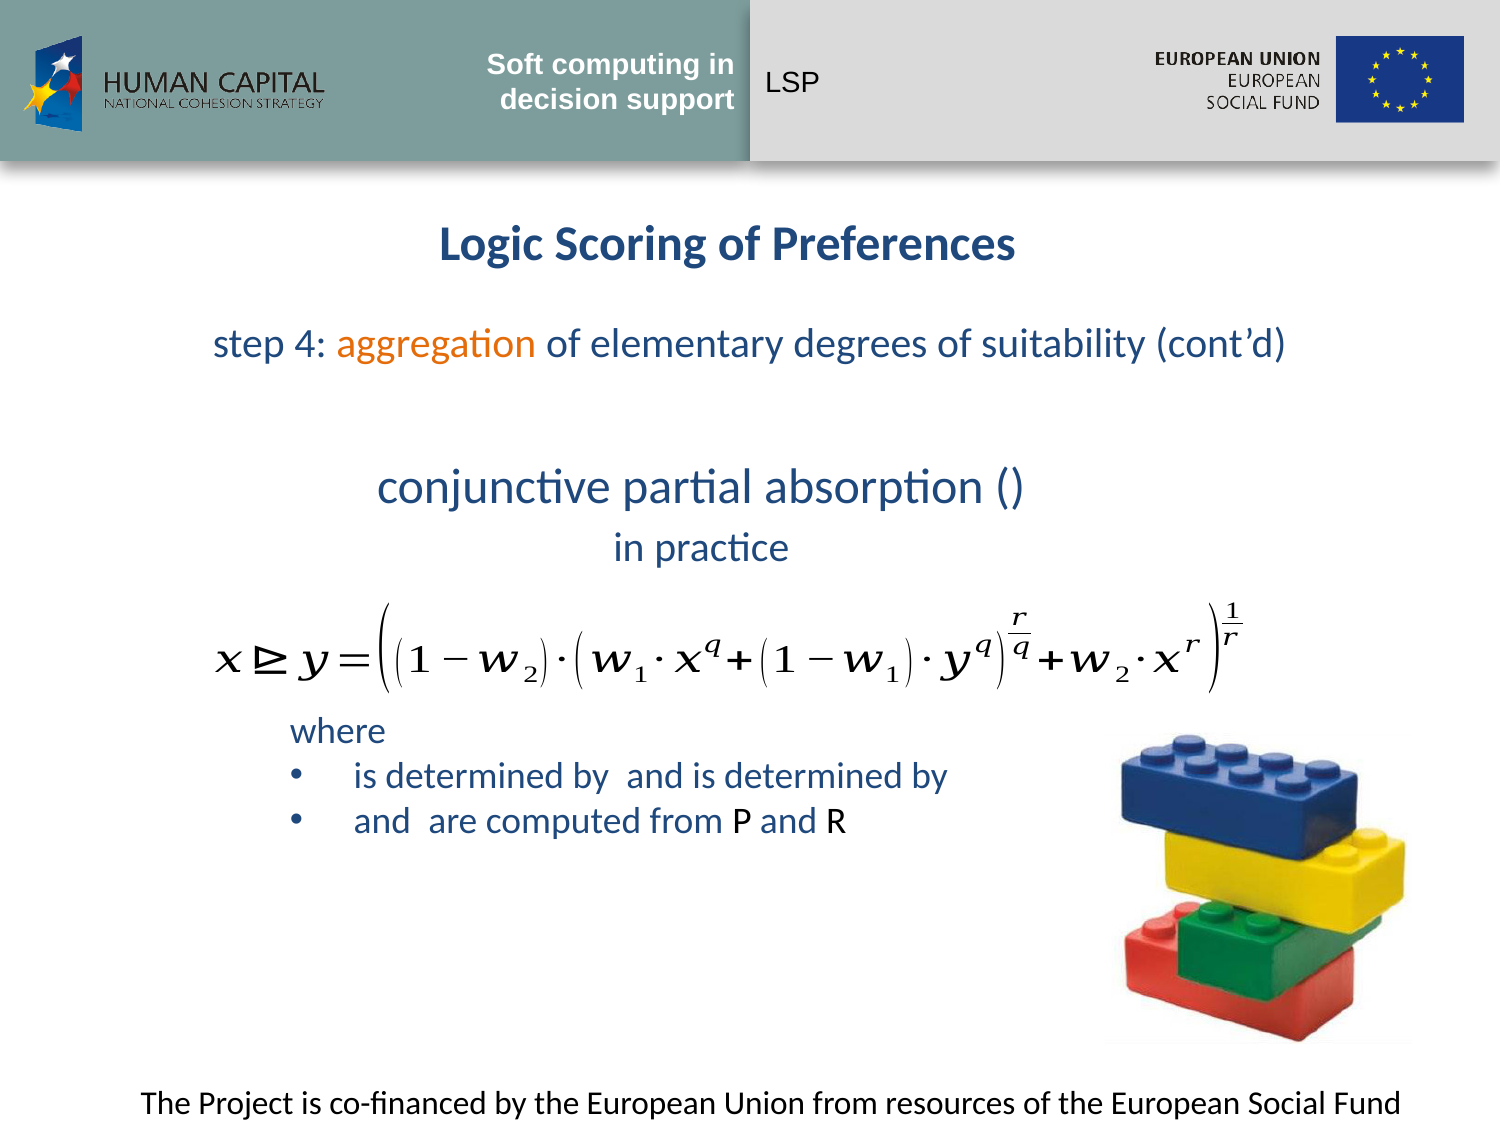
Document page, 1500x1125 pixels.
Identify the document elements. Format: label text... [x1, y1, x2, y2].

title Soft computing in decision support [0, 0, 750, 161]
text_box in practice [598, 512, 805, 577]
text_box The Project is co-financed by the European Union from resources of the European Social Fund [125, 1073, 1418, 1125]
picture [15, 23, 326, 133]
text_box step 4: aggregation of elementary degrees of suitability (cont’d) [197, 308, 1302, 374]
picture [1154, 36, 1465, 123]
picture [1105, 732, 1412, 1044]
text_box Logic Scoring of Preferences [424, 202, 1032, 278]
list LSP [750, 0, 1500, 161]
